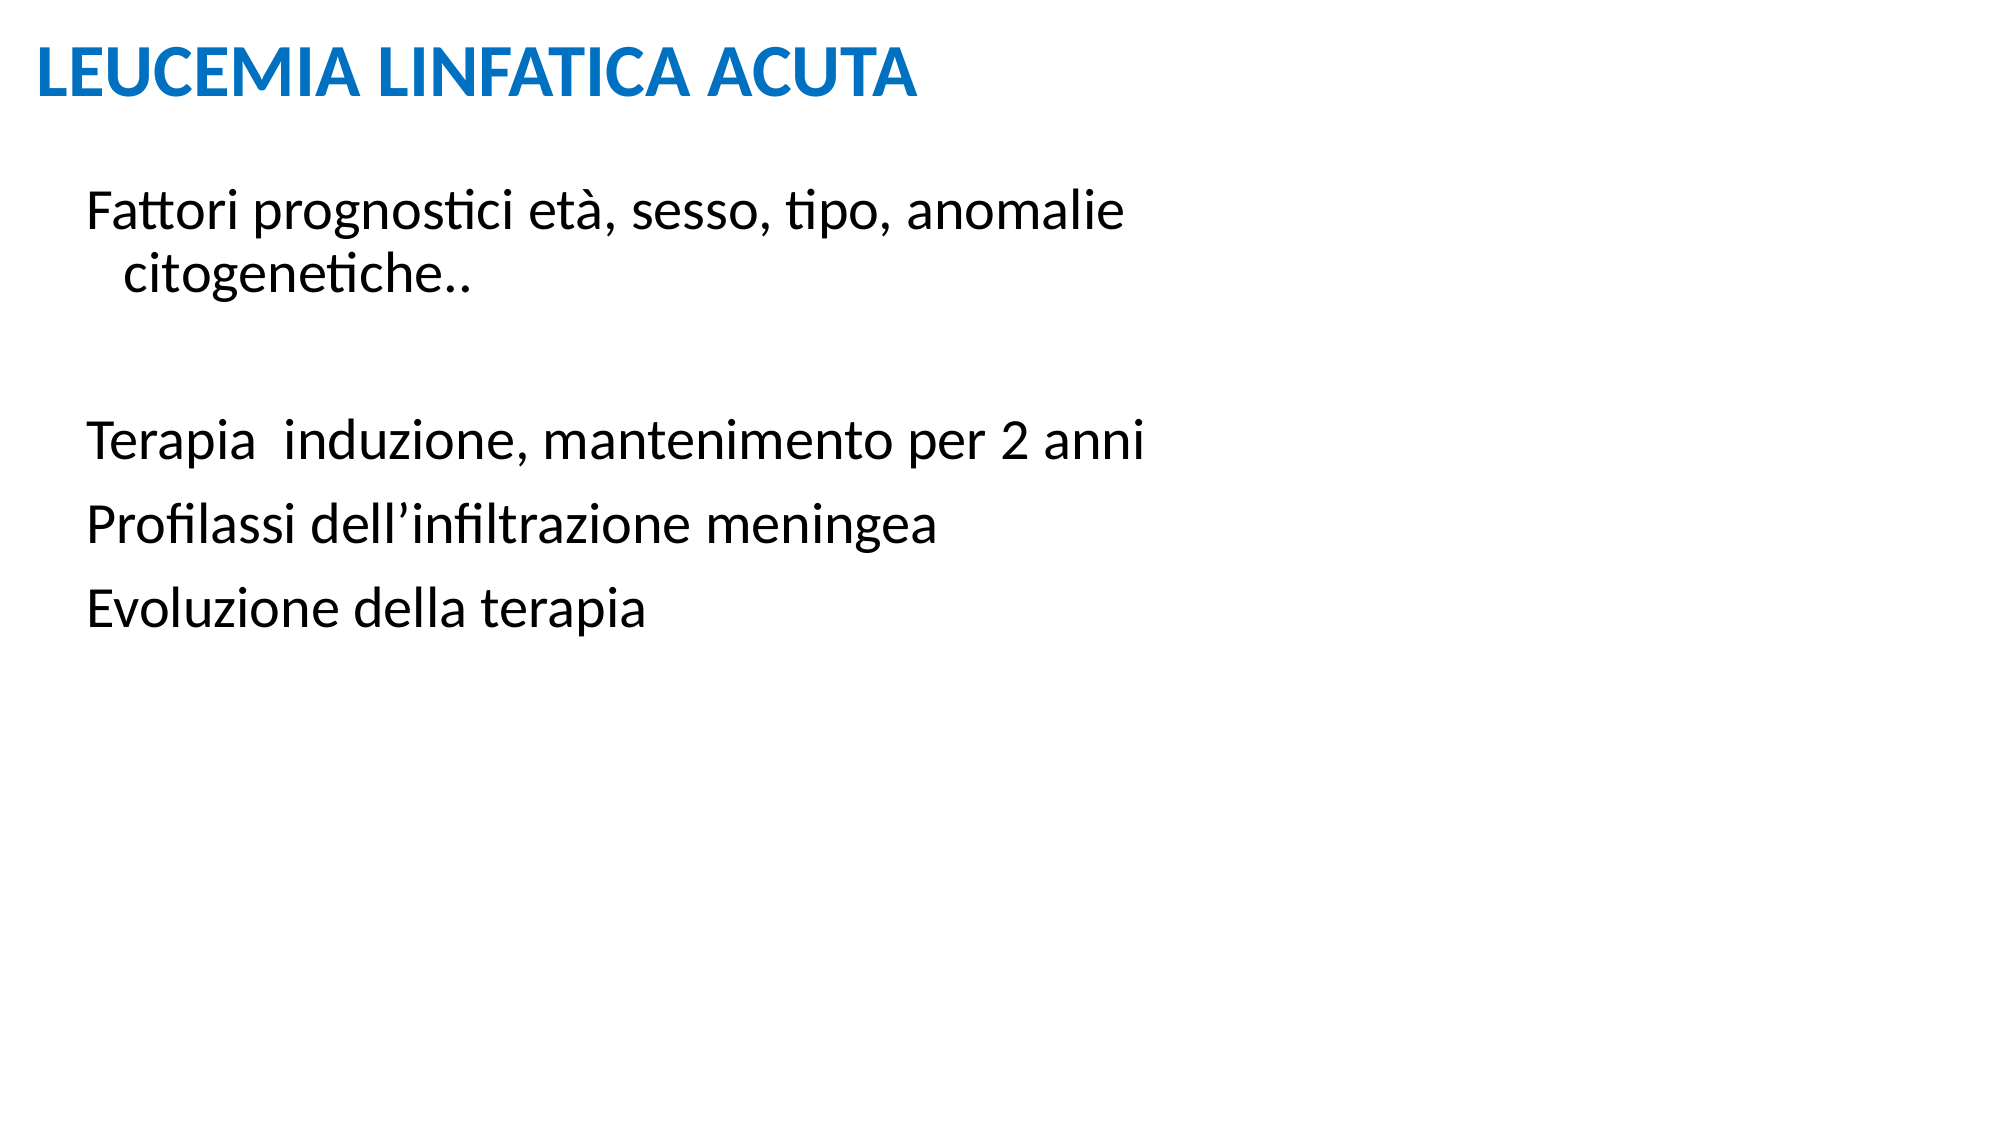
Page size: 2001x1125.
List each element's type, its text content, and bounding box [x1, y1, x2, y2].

title LEUCEMIA LINFATICA ACUTA [21, 24, 1297, 140]
list Fattori prognostici età, sesso, tipo, anomalie citogenetiche.. Terapia induzione, mantenimento per 2 anni Profilassi dell’infiltrazione meningea Evoluzione della terapia [71, 171, 1500, 1011]
